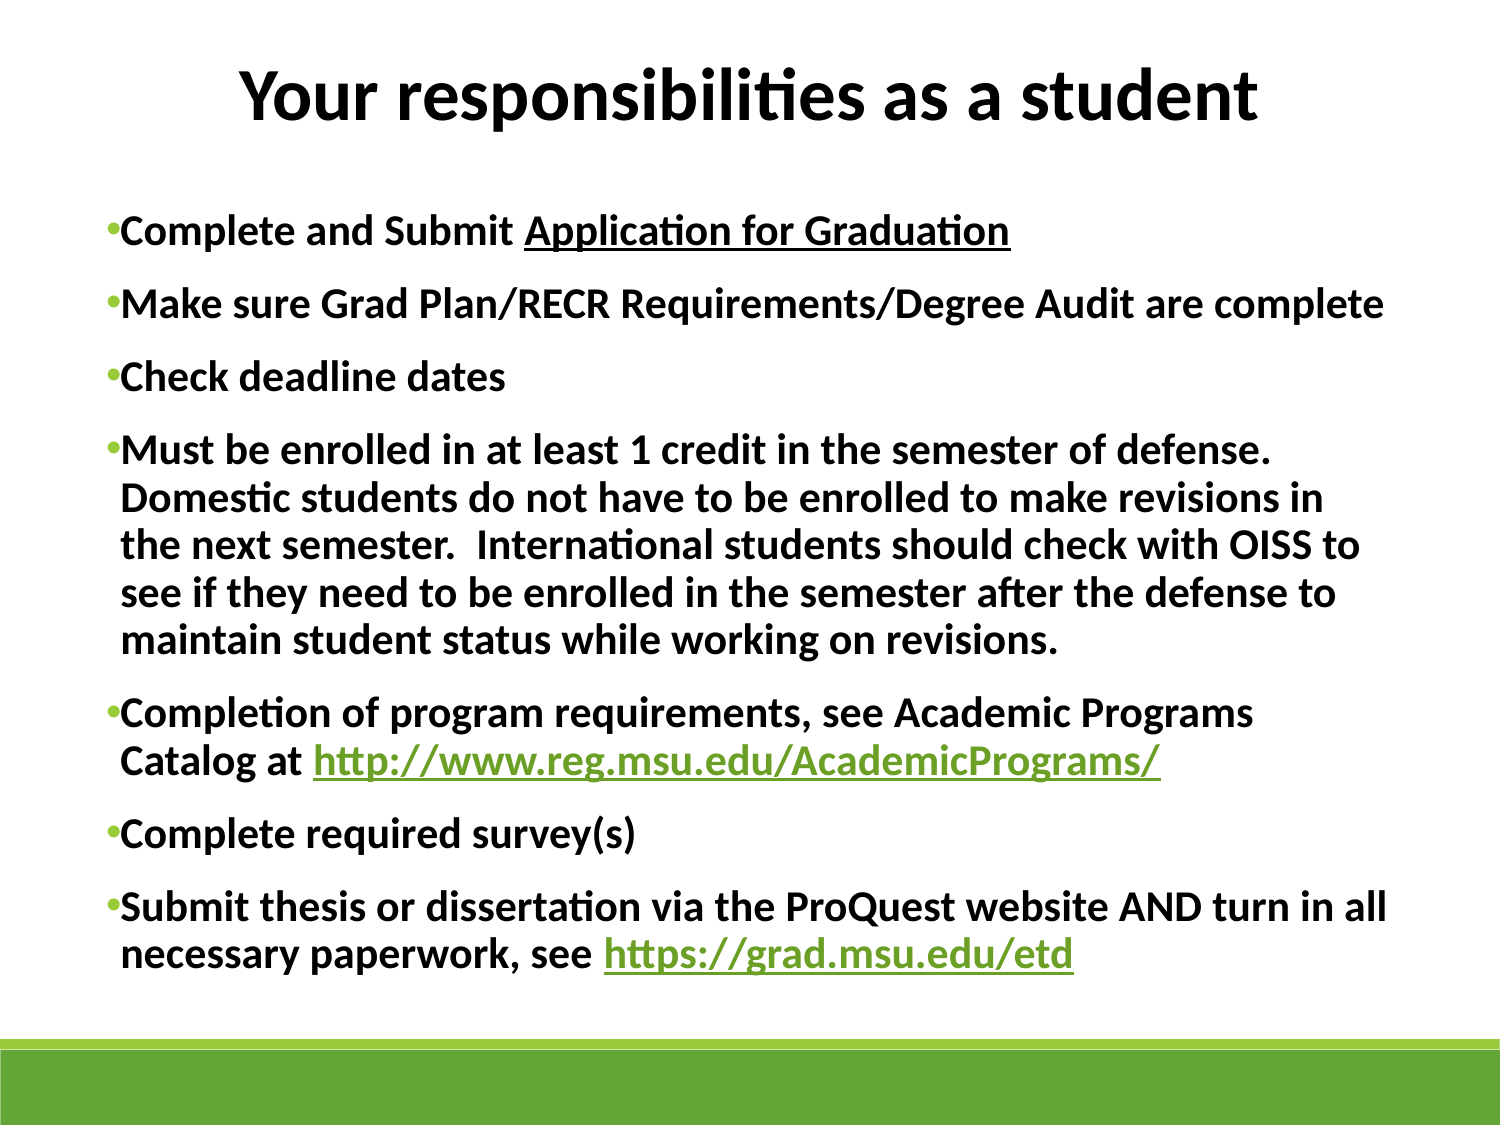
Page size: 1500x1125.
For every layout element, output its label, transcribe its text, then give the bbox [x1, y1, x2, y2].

list Complete and Submit Application for Graduation Make sure Grad Plan/RECR Requirements/Degree Audit are complete Check deadline dates Must be enrolled in at least 1 credit in the semester of defense. Domestic students do not have to be enrolled to make revisions in the next semester. International students should check with OISS to see if they need to be enrolled in the semester after the defense to maintain student status while working on revisions. Completion of program requirements, see Academic Programs Catalog at http://www.reg.msu.edu/AcademicPrograms/ Complete required survey(s) Submit thesis or dissertation via the ProQuest website AND turn in all necessary paperwork, see https://grad.msu.edu/etd [106, 199, 1394, 1038]
title Your responsibilities as a student [0, 37, 1500, 241]
